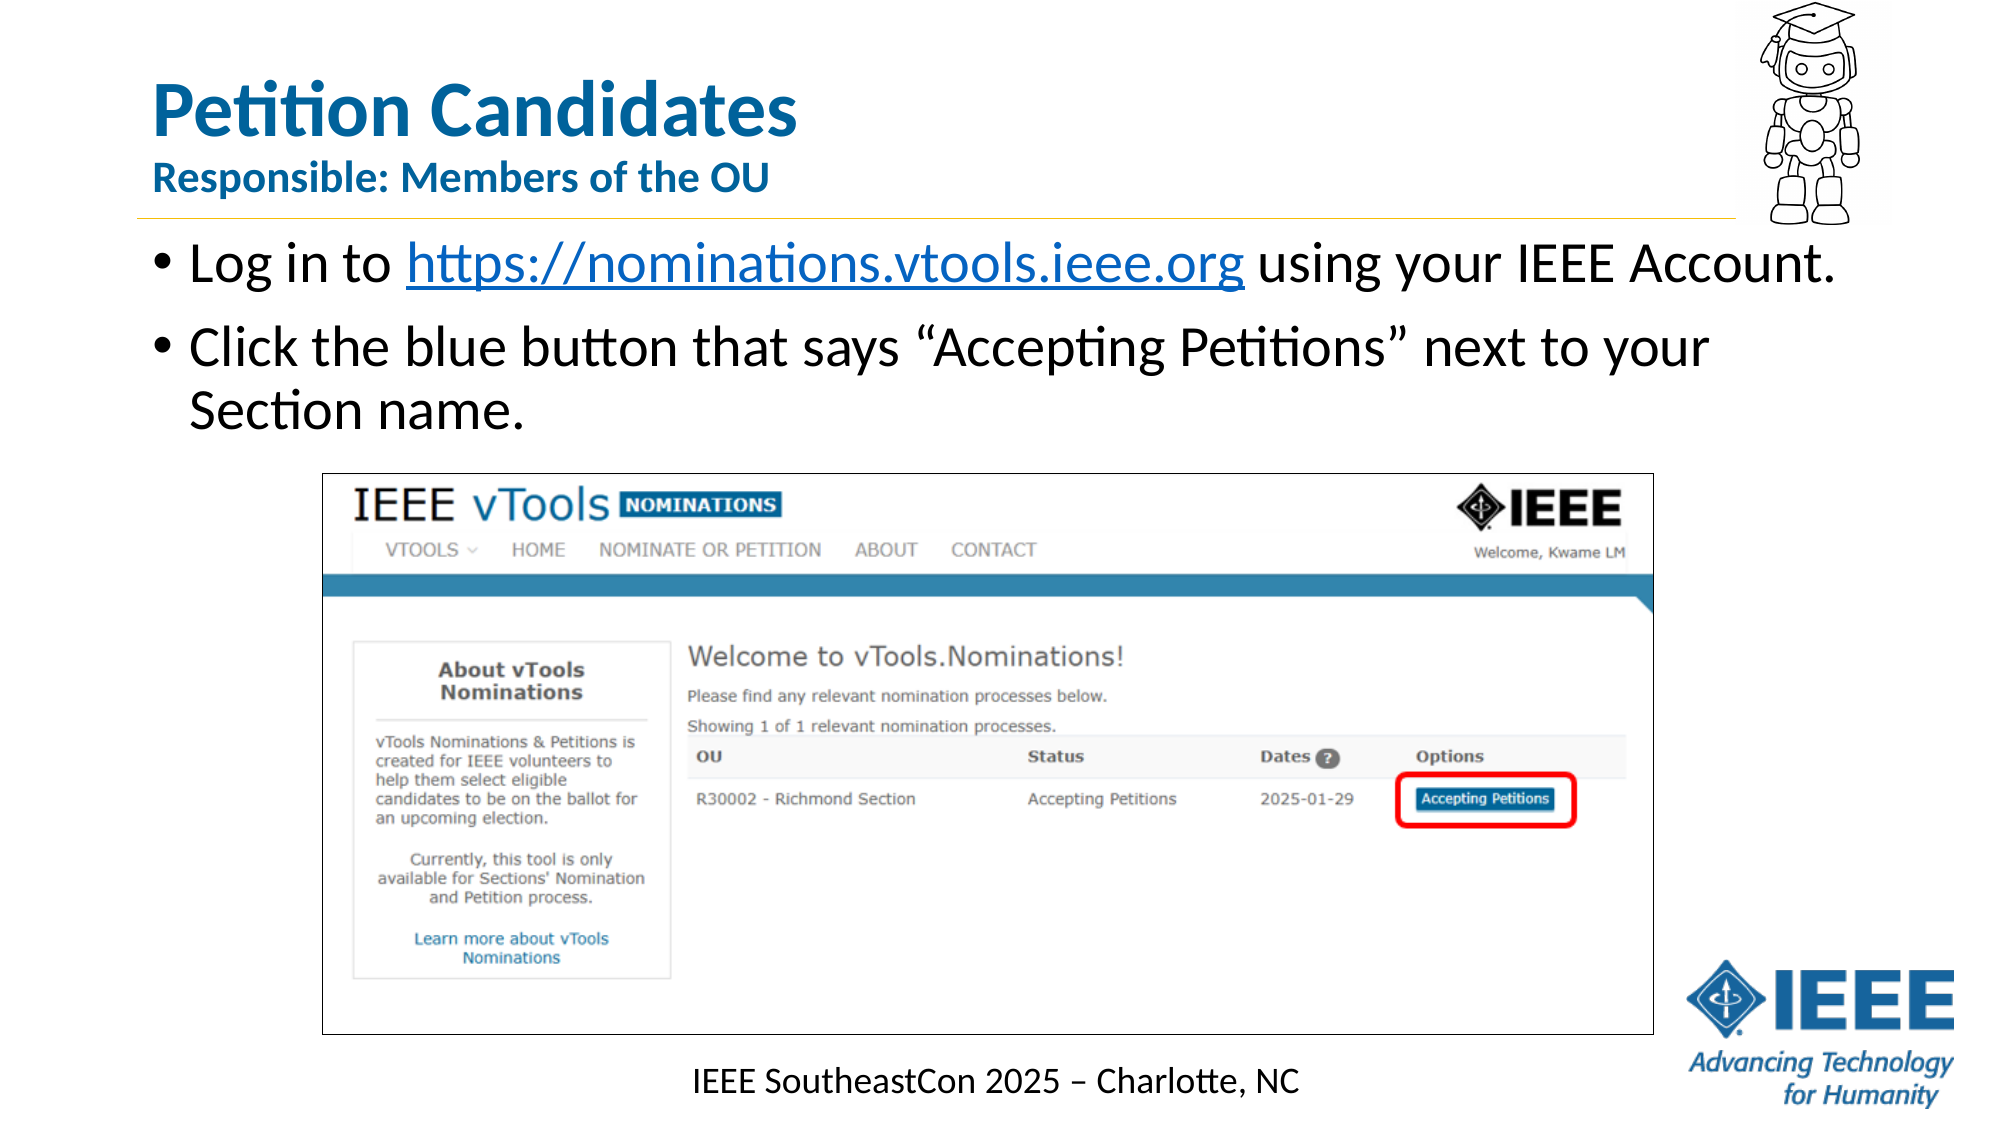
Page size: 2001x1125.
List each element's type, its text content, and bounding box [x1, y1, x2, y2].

picture [1686, 959, 1954, 1109]
title Petition Candidates Responsible: Members of the OU [137, 59, 1677, 210]
picture [321, 473, 1654, 1035]
list Log in to https://nominations.vtools.ieee.org using your IEEE Account. Click the blue button that says “Accepting Petitions” next to your Section name. [137, 224, 1863, 1035]
